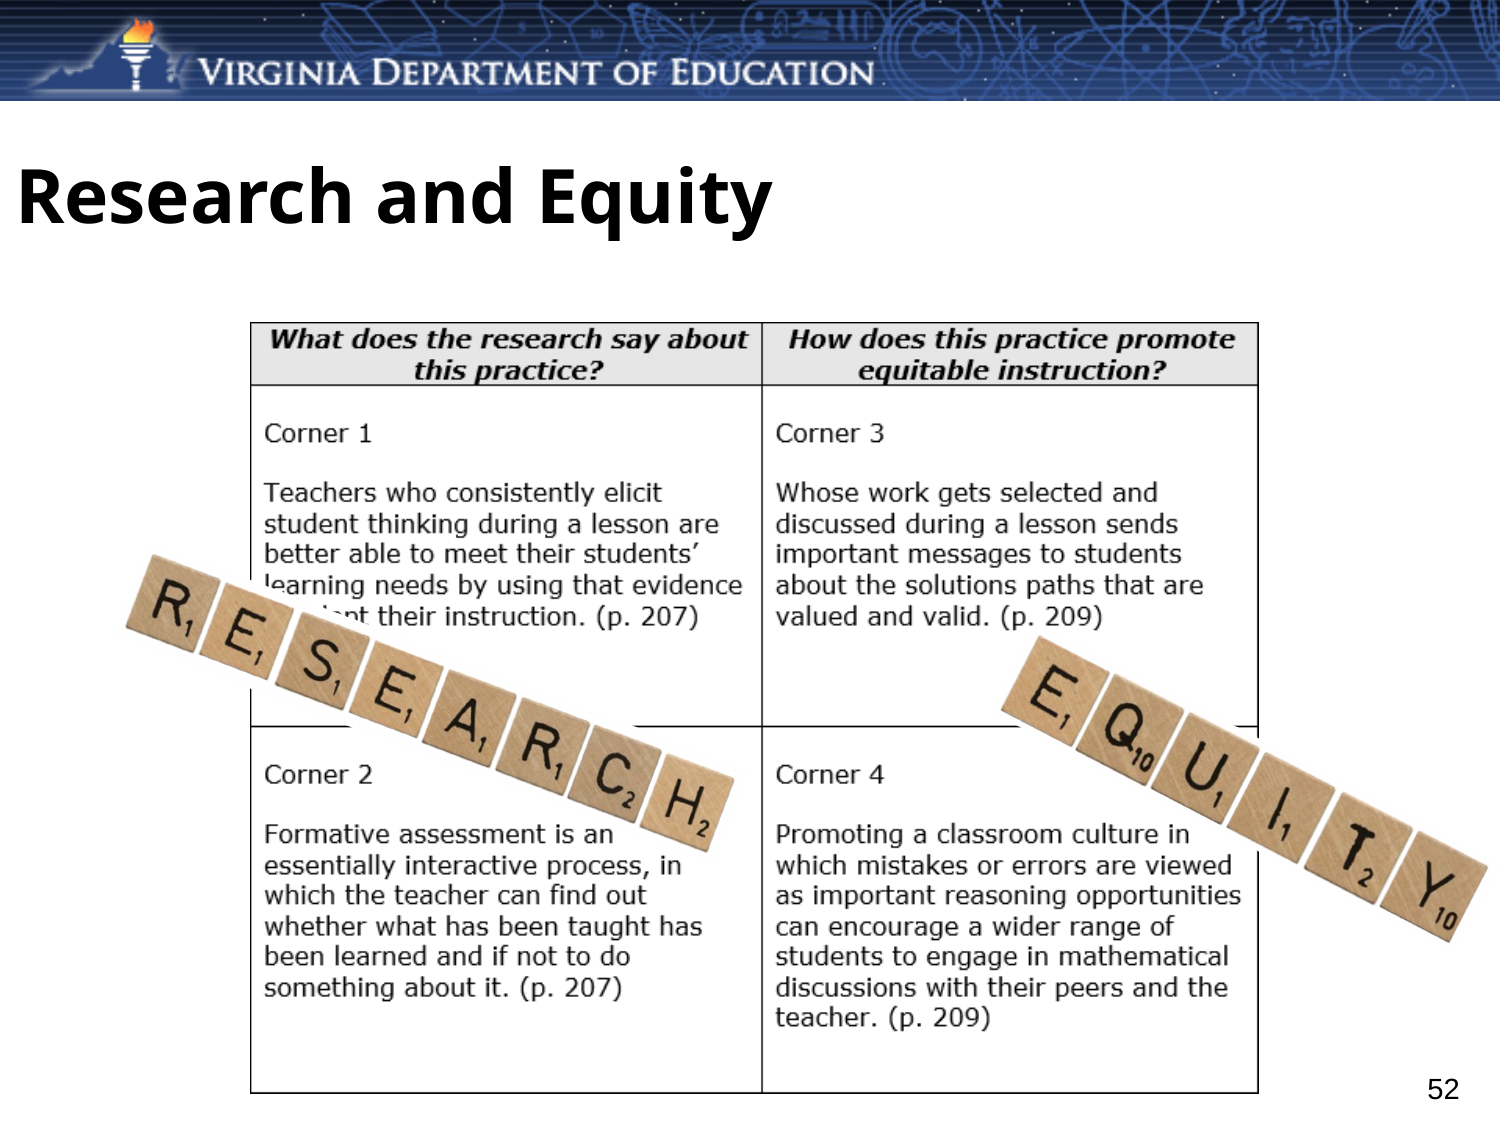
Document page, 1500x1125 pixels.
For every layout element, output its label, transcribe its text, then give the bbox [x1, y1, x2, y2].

slide_number 52 [1125, 1062, 1475, 1125]
title Research and Equity [0, 99, 1350, 288]
picture [108, 322, 1500, 1094]
picture [0, 0, 1500, 101]
